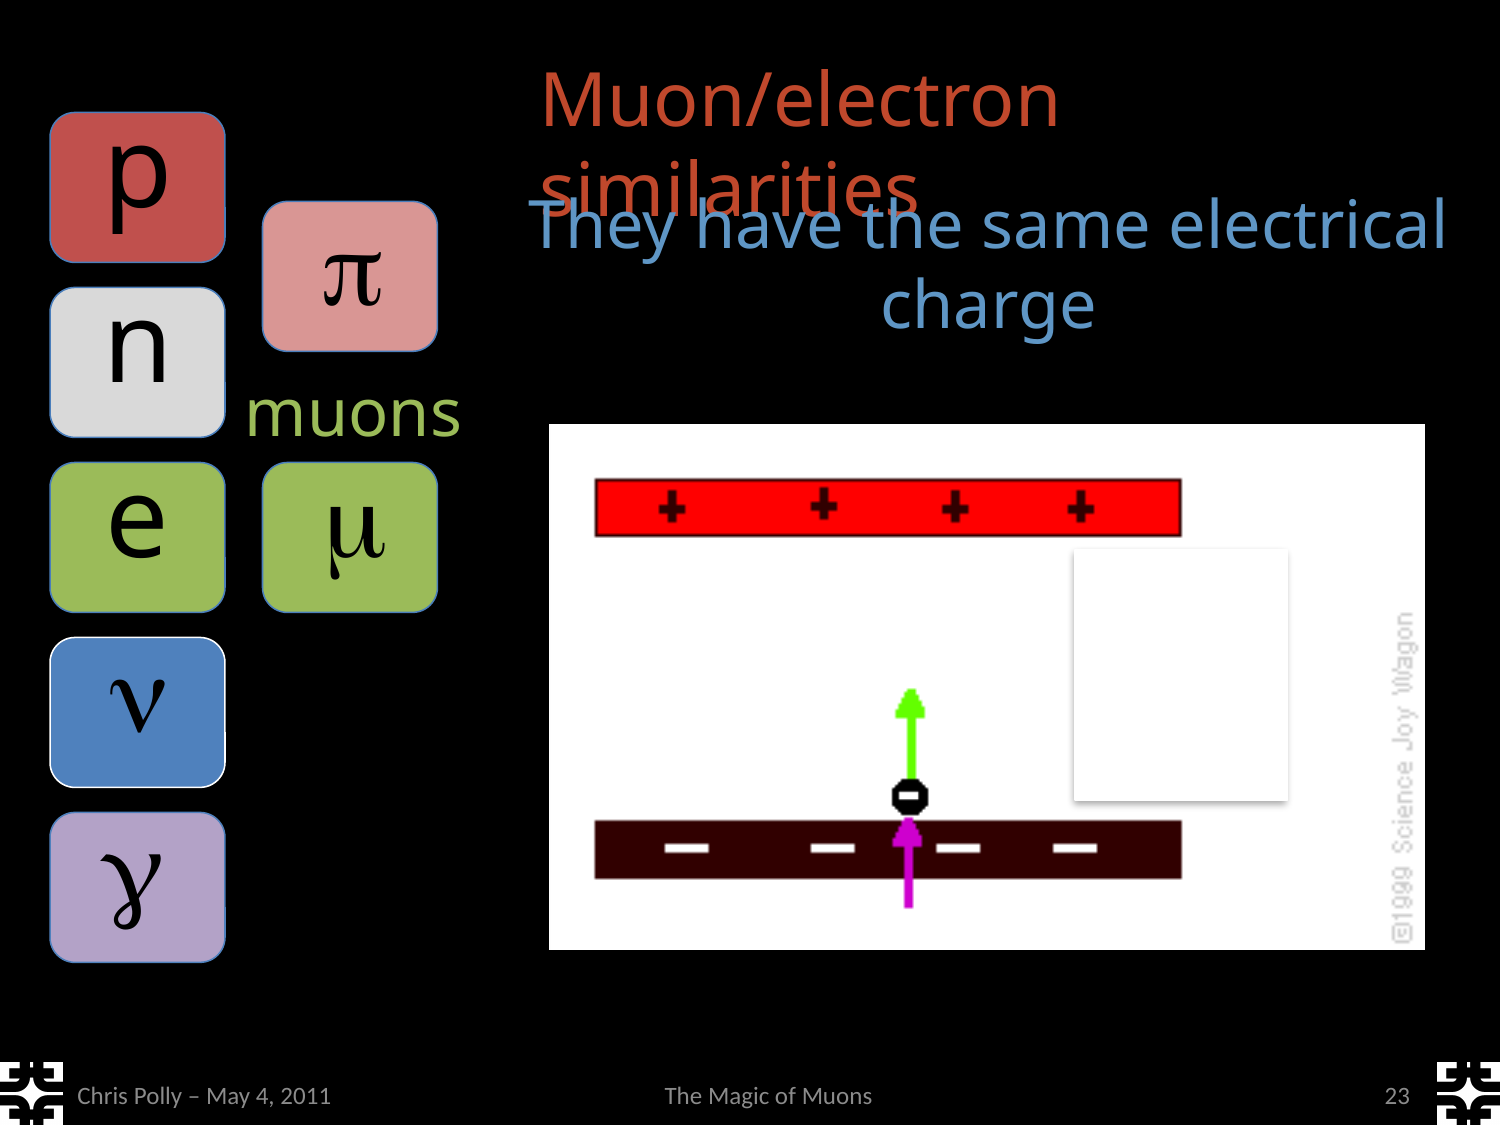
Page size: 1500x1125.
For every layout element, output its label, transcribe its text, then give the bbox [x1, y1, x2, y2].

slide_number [62, 1065, 413, 1125]
slide_number 23 [1187, 1065, 1425, 1125]
text_box p [307, 185, 400, 336]
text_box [262, 437, 438, 613]
text_box Muon/electron similarities [525, 43, 1450, 174]
text_box They have the same electrical charge [500, 174, 1478, 350]
text_box [261, 200, 439, 353]
text_box muons [229, 362, 477, 458]
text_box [49, 787, 226, 963]
footer The Magic of Muons [462, 1065, 1075, 1125]
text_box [49, 87, 226, 613]
text_box n [95, 622, 184, 763]
text_box [49, 636, 226, 785]
picture [0, 1062, 63, 1125]
picture [1437, 1062, 1500, 1125]
picture [549, 424, 1426, 951]
